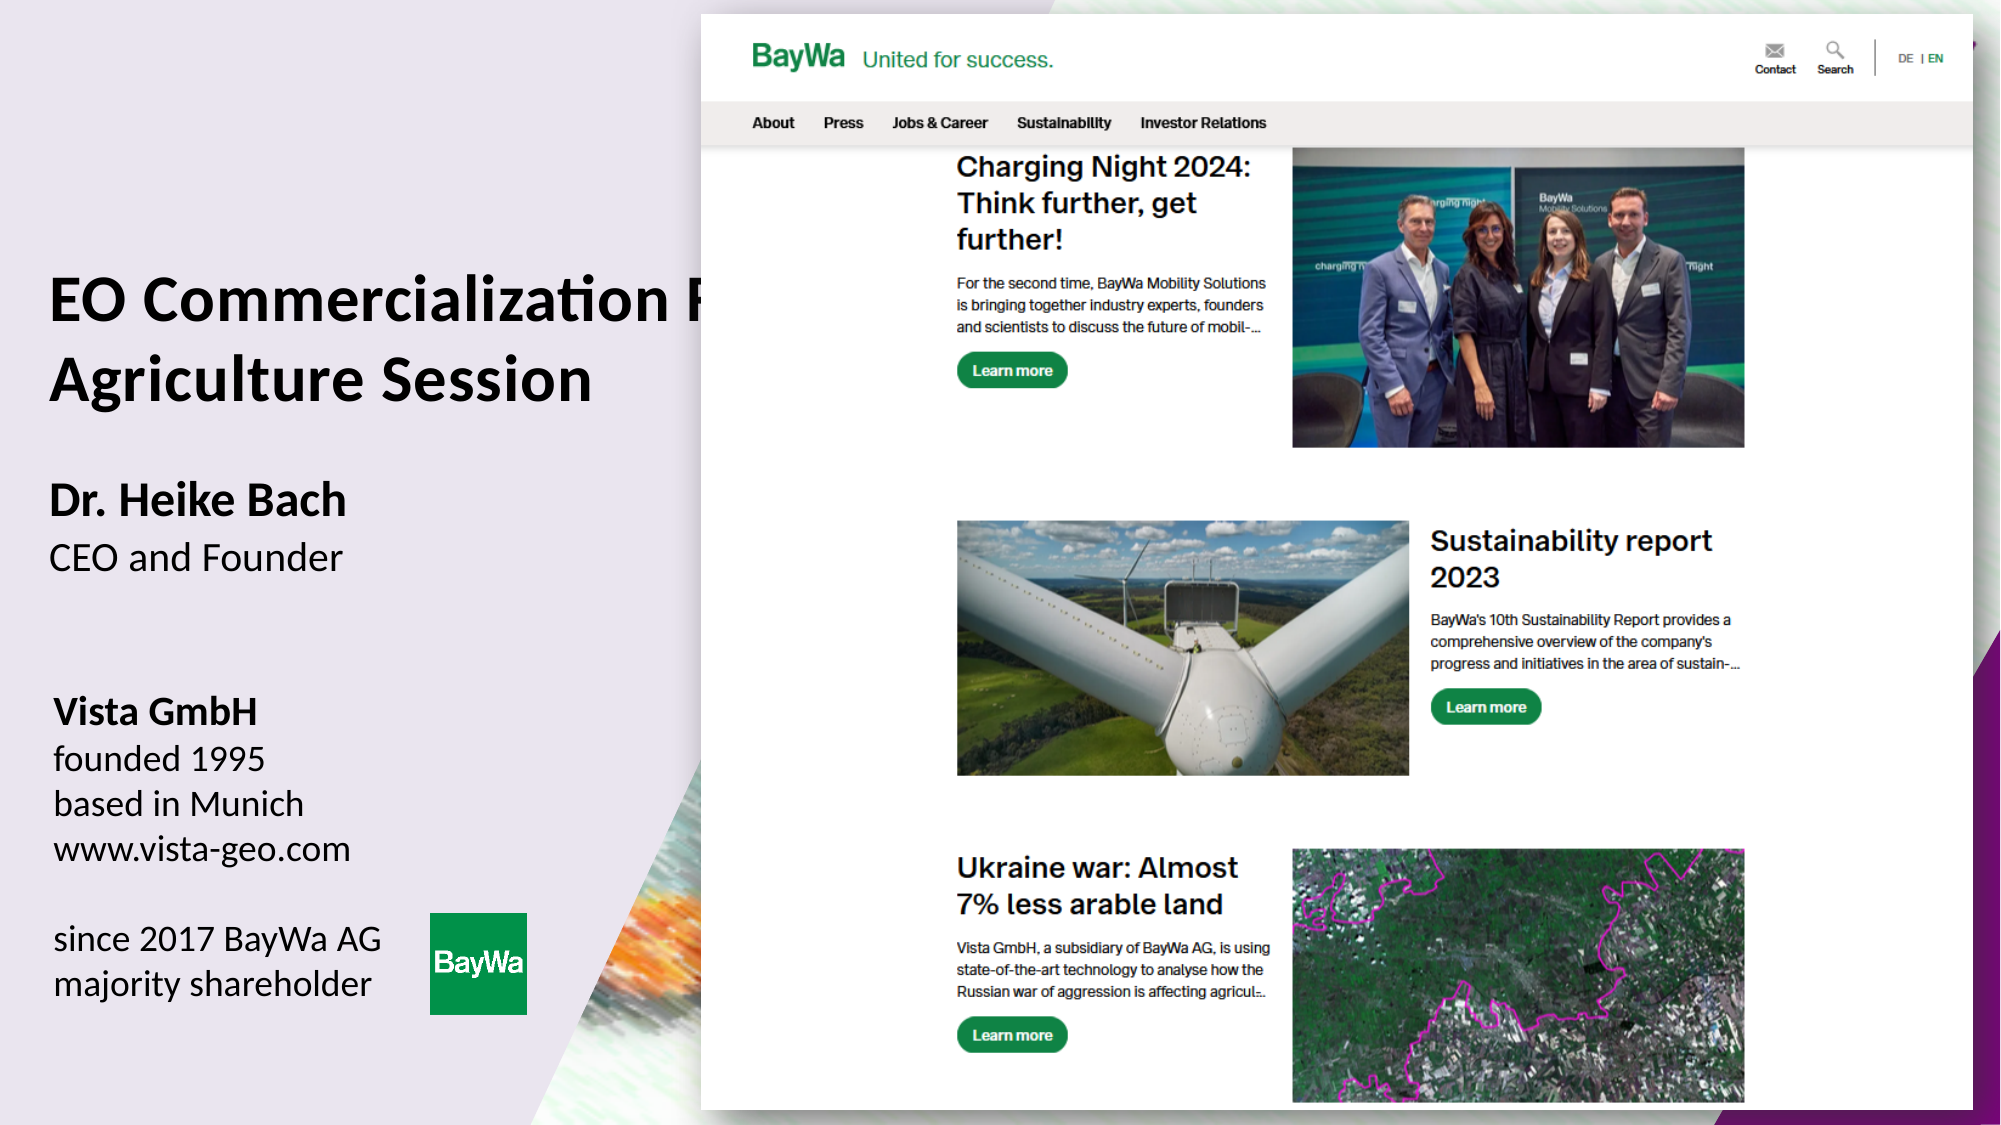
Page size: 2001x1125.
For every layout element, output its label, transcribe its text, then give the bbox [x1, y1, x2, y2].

picture [430, 913, 527, 1015]
title EO Commercialization Forum Agriculture Session [49, 172, 683, 415]
list CEO and Founder [49, 529, 683, 600]
list Dr. Heike Bach [49, 466, 683, 529]
picture [531, 0, 2001, 1125]
